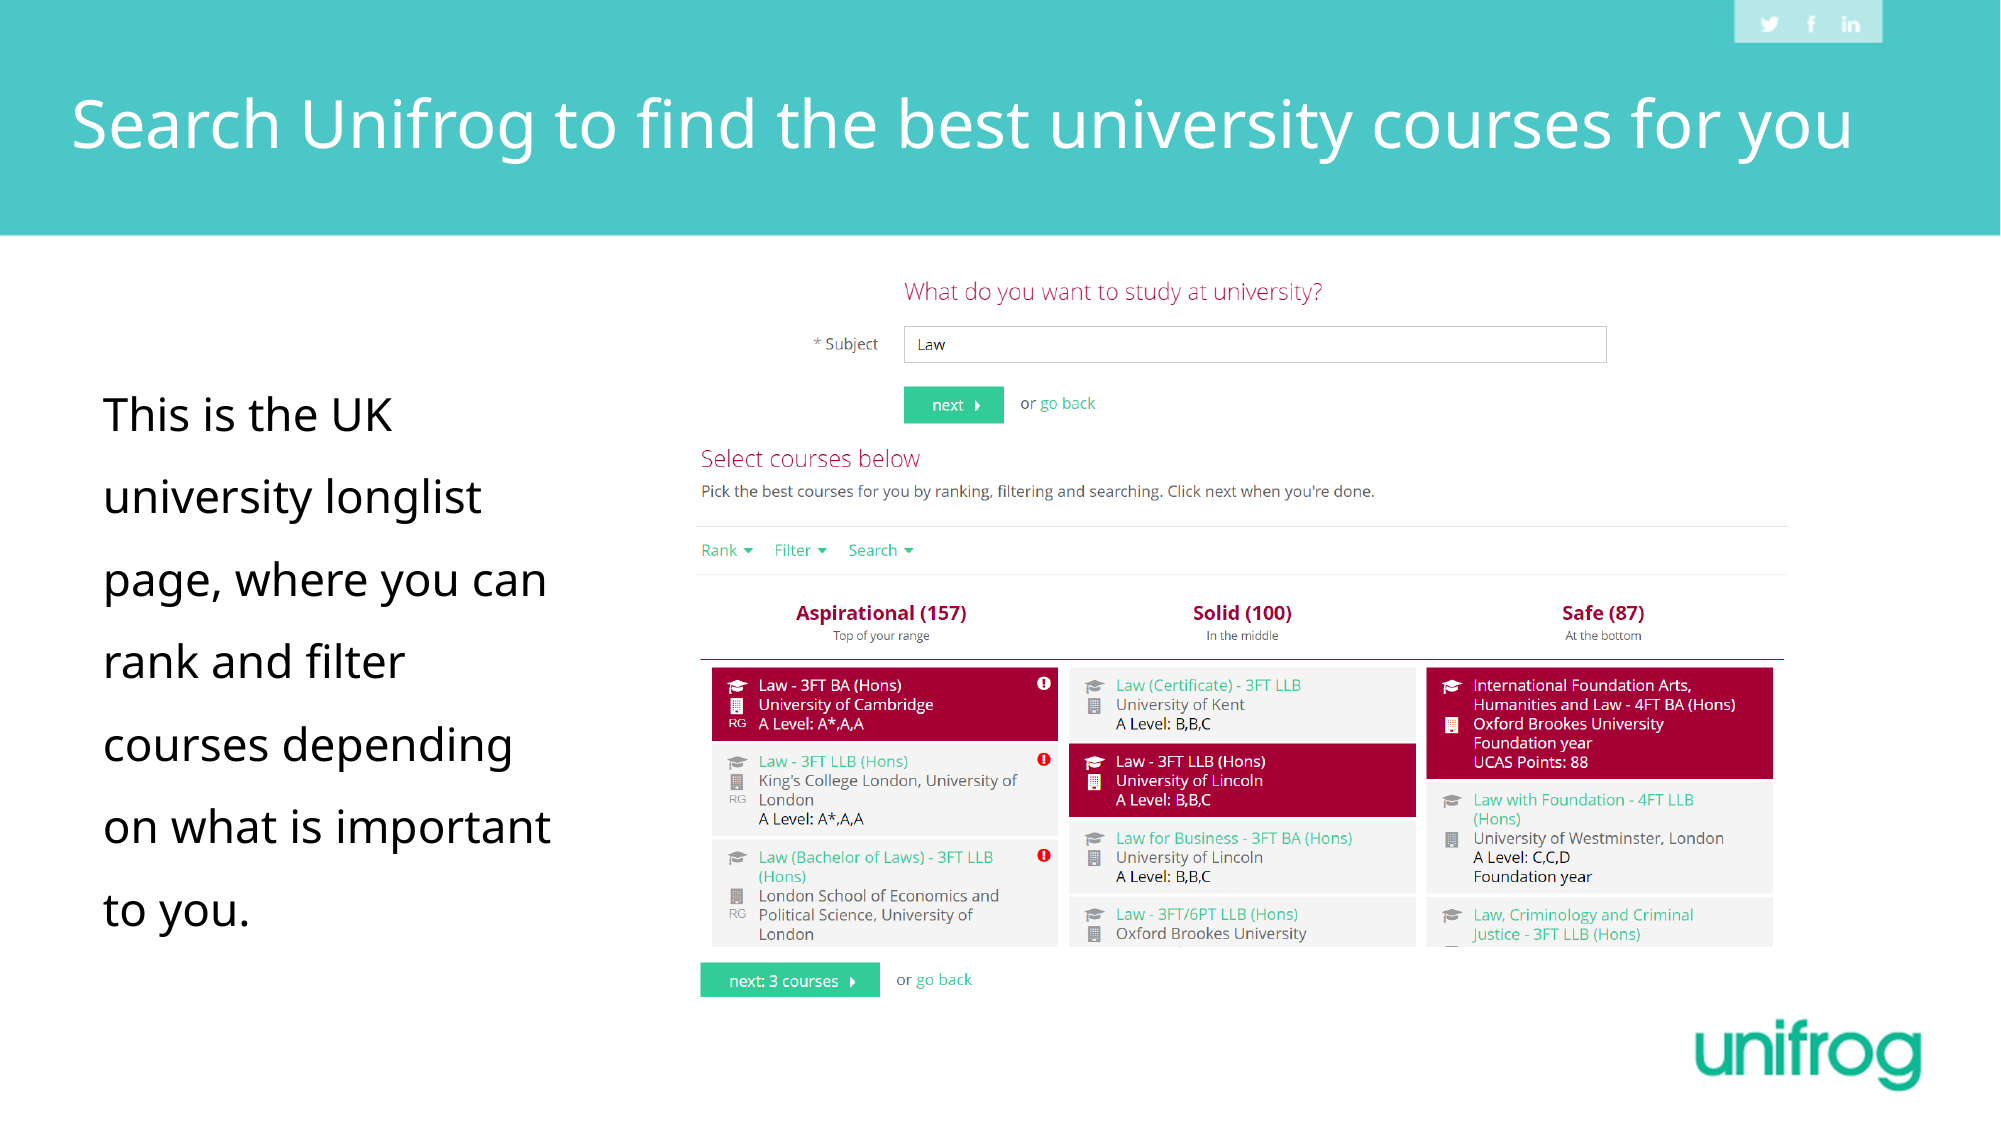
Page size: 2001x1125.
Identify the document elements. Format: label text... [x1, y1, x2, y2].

text_box This is the UK university longlist page, where you can rank and filter courses depending on what is important to you. [88, 350, 572, 943]
picture [0, 0, 2001, 1125]
text_box [393, 366, 807, 973]
text_box Search Unifrog to find the best university courses for you [56, 74, 1887, 169]
